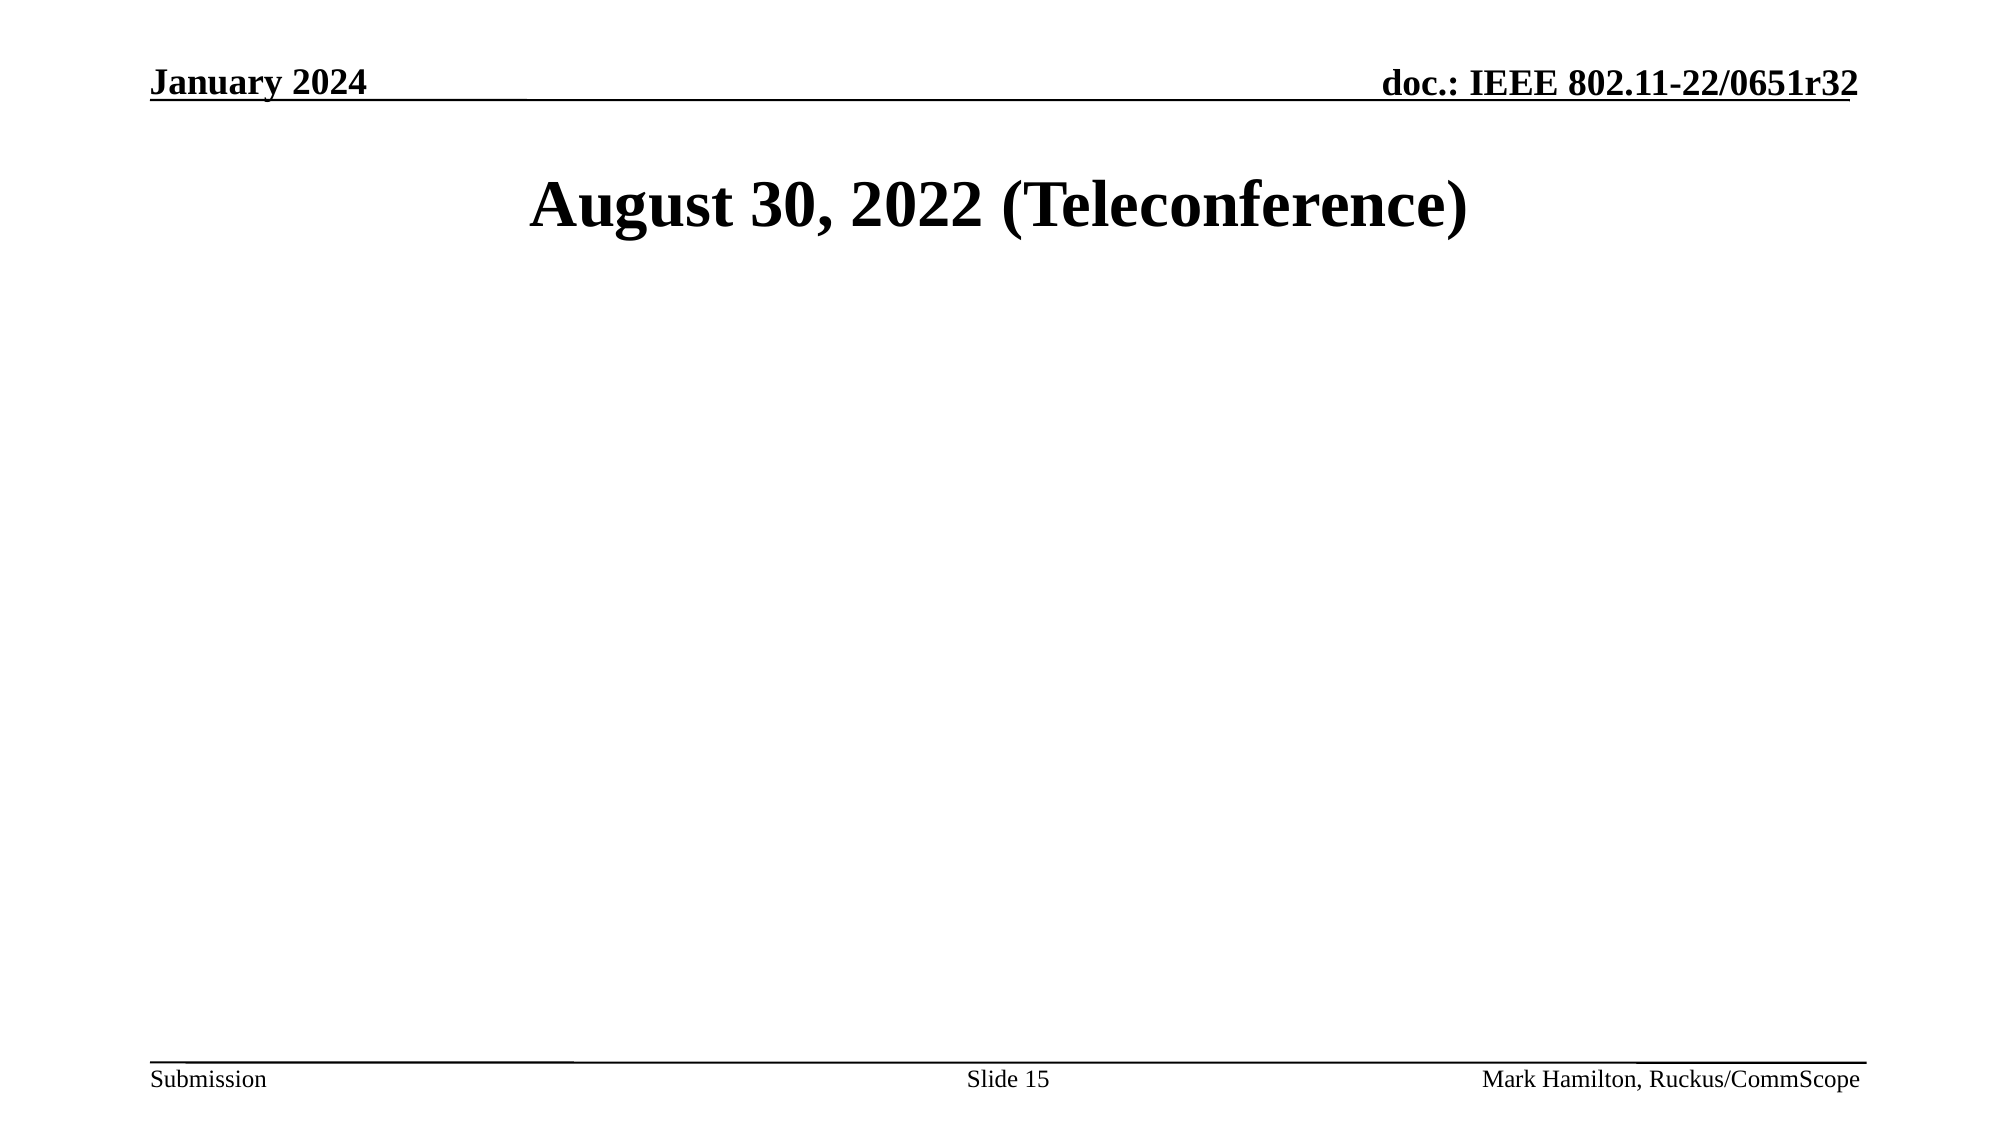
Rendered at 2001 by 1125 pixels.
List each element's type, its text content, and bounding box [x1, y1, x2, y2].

title August 30, 2022 (Teleconference) [149, 112, 1850, 288]
slide_number Slide 15 [950, 1061, 1067, 1123]
